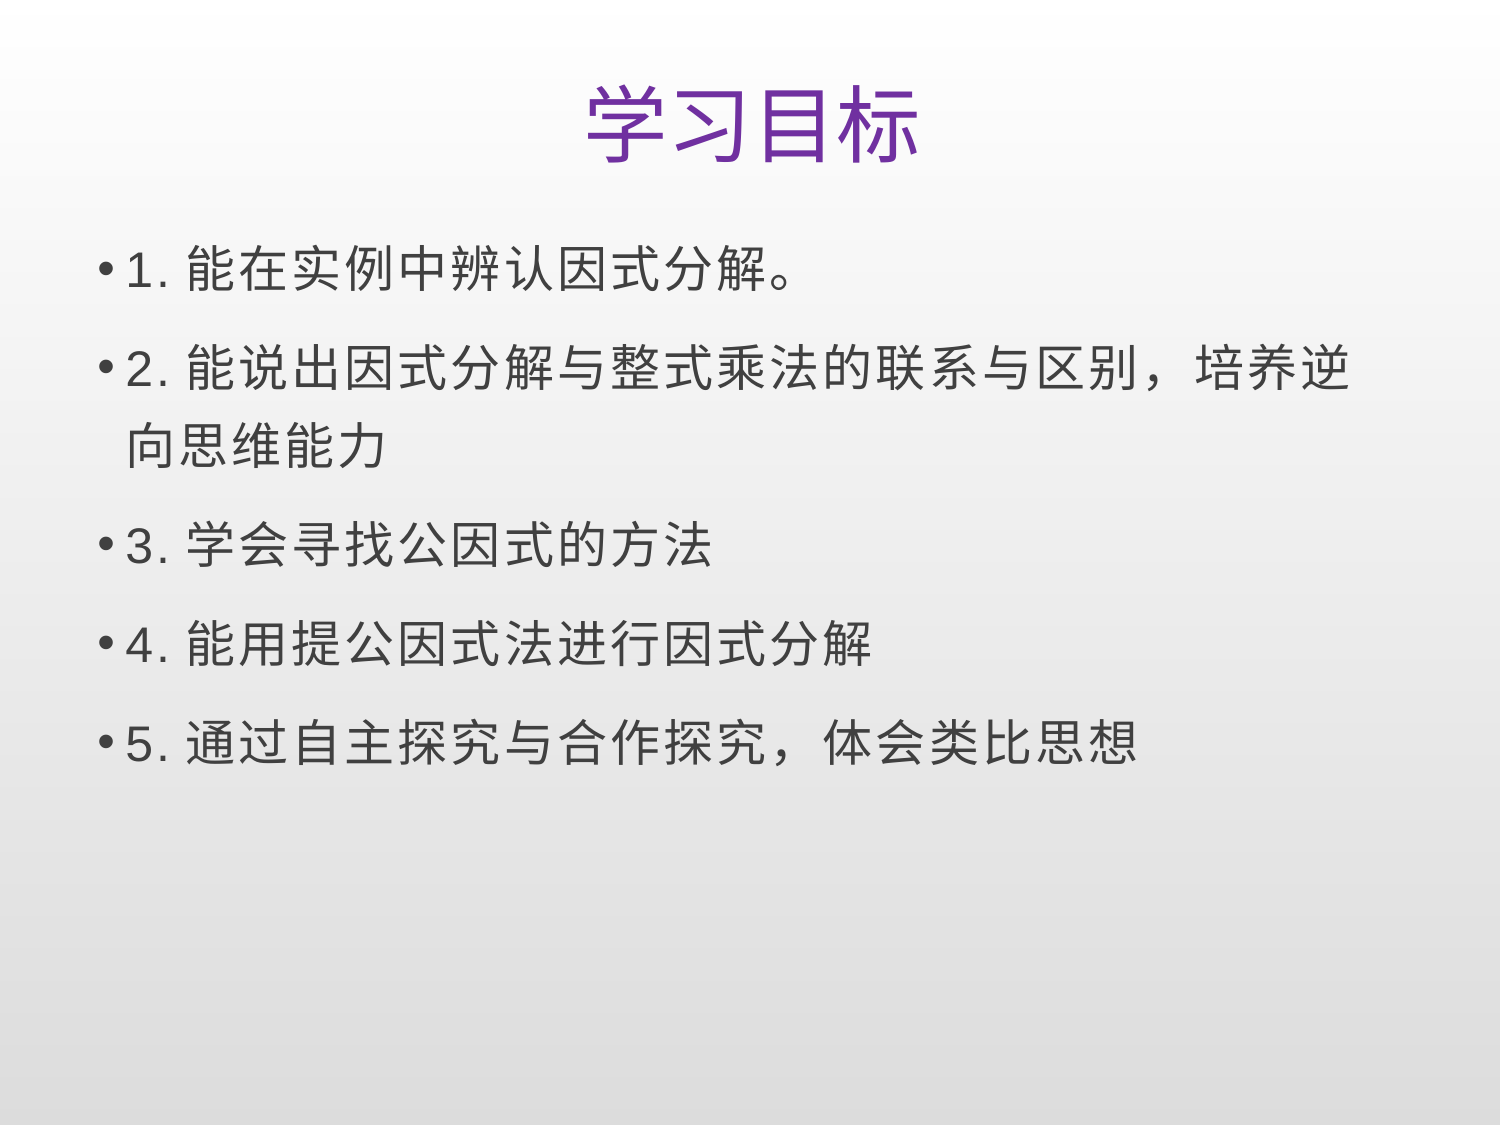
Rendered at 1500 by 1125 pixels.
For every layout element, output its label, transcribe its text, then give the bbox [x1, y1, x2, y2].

list 1.能在实例中辨认因式分解。 2.能说出因式分解与整式乘法的联系与区别，培养逆向思维能力 3.学会寻找公因式的方法 4.能用提公因式法进行因式分解 5.通过自主探究与合作探究，体会类比思想 [82, 212, 1418, 1040]
title 学习目标 [77, 52, 1428, 194]
